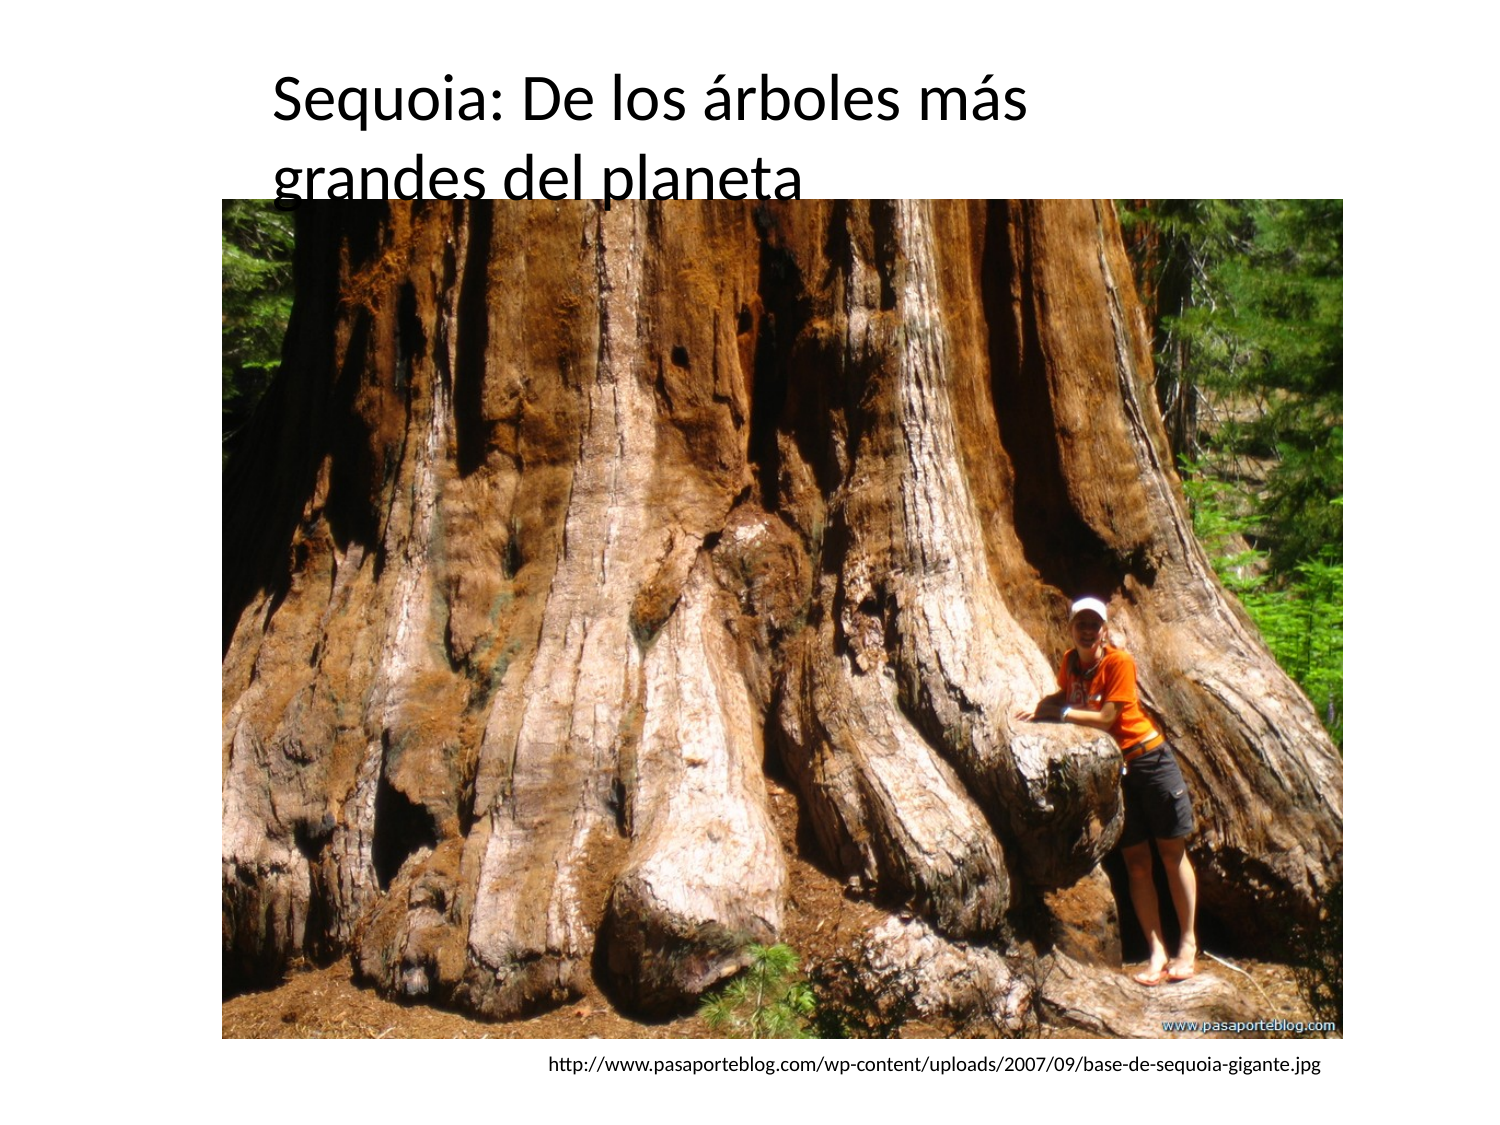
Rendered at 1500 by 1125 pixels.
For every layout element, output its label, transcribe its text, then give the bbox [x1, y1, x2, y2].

text_box Sequoia: De los árboles más grandes del planeta [257, 46, 1219, 197]
picture [222, 198, 1343, 1039]
text_box http://www.pasaporteblog.com/wp-content/uploads/2007/09/base-de-sequoia-gigante.jpg [398, 1047, 1336, 1083]
